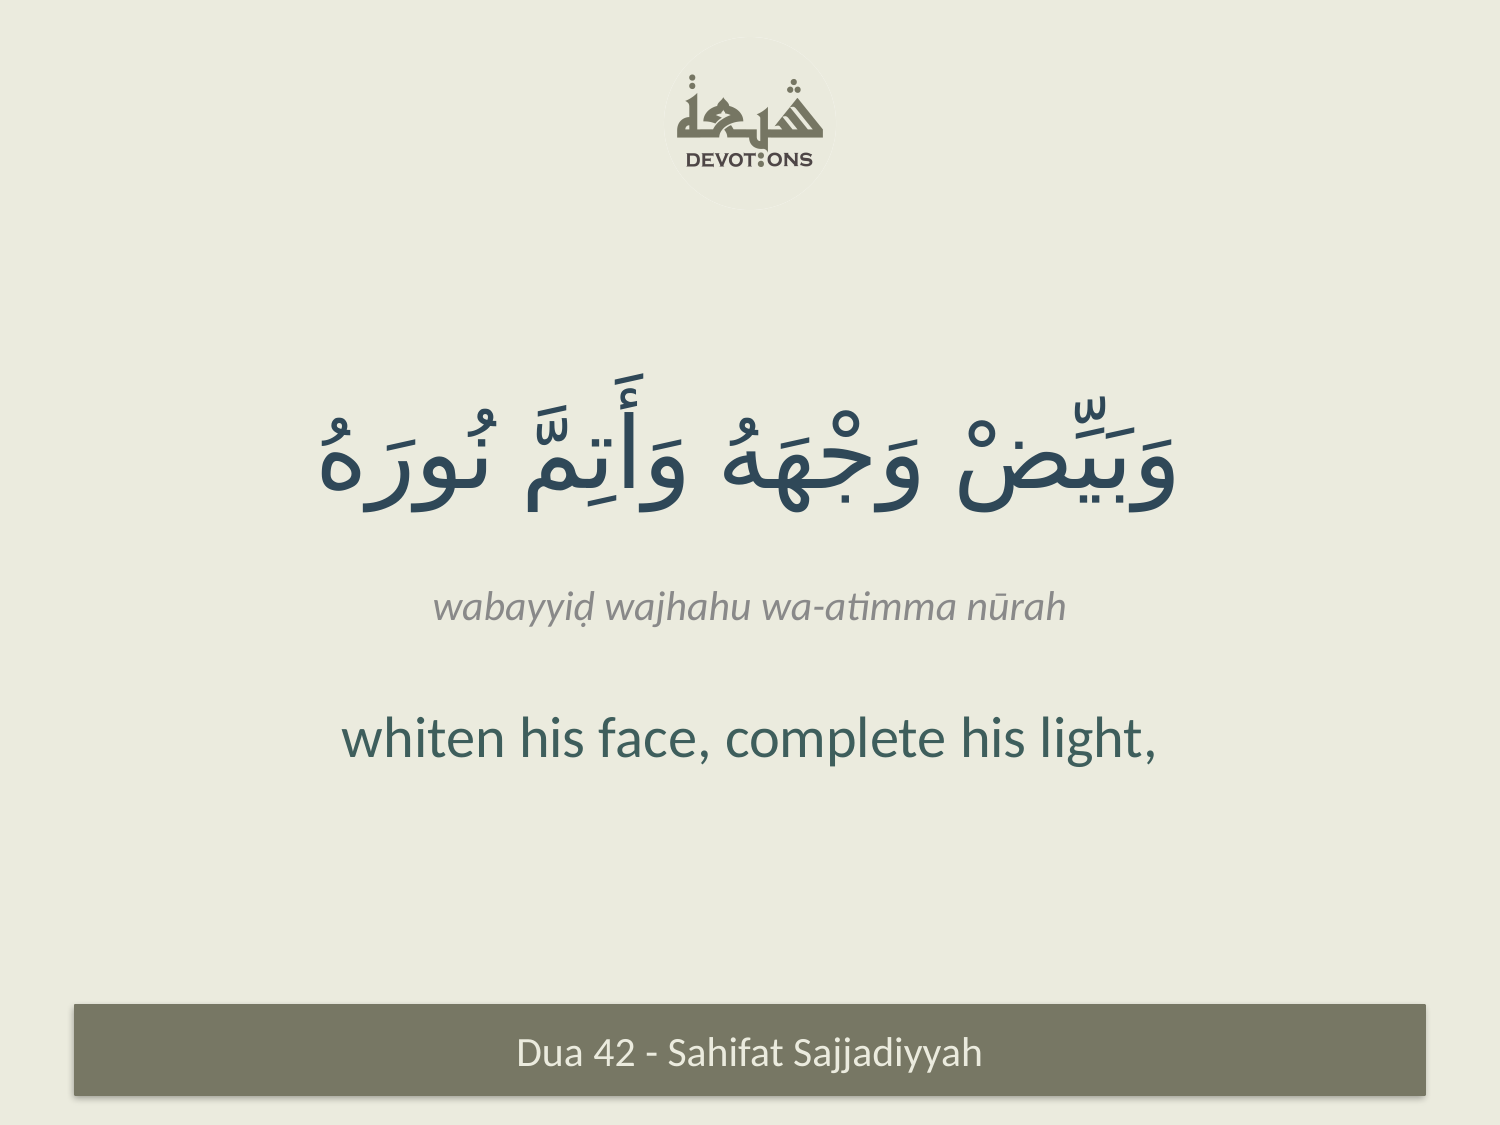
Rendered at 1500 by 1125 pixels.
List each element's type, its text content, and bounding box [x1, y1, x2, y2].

text_box وَبَيِّضْ وَجْهَهُ وَأَتِمَّ نُورَهُ wabayyiḍ wajhahu wa-atimma nūrah whiten his face, complete his light, [74, 381, 1425, 776]
picture [656, 29, 844, 218]
text_box Dua 42 - Sahifat Sajjadiyyah [501, 1017, 999, 1083]
text_box [74, 1004, 1426, 1096]
